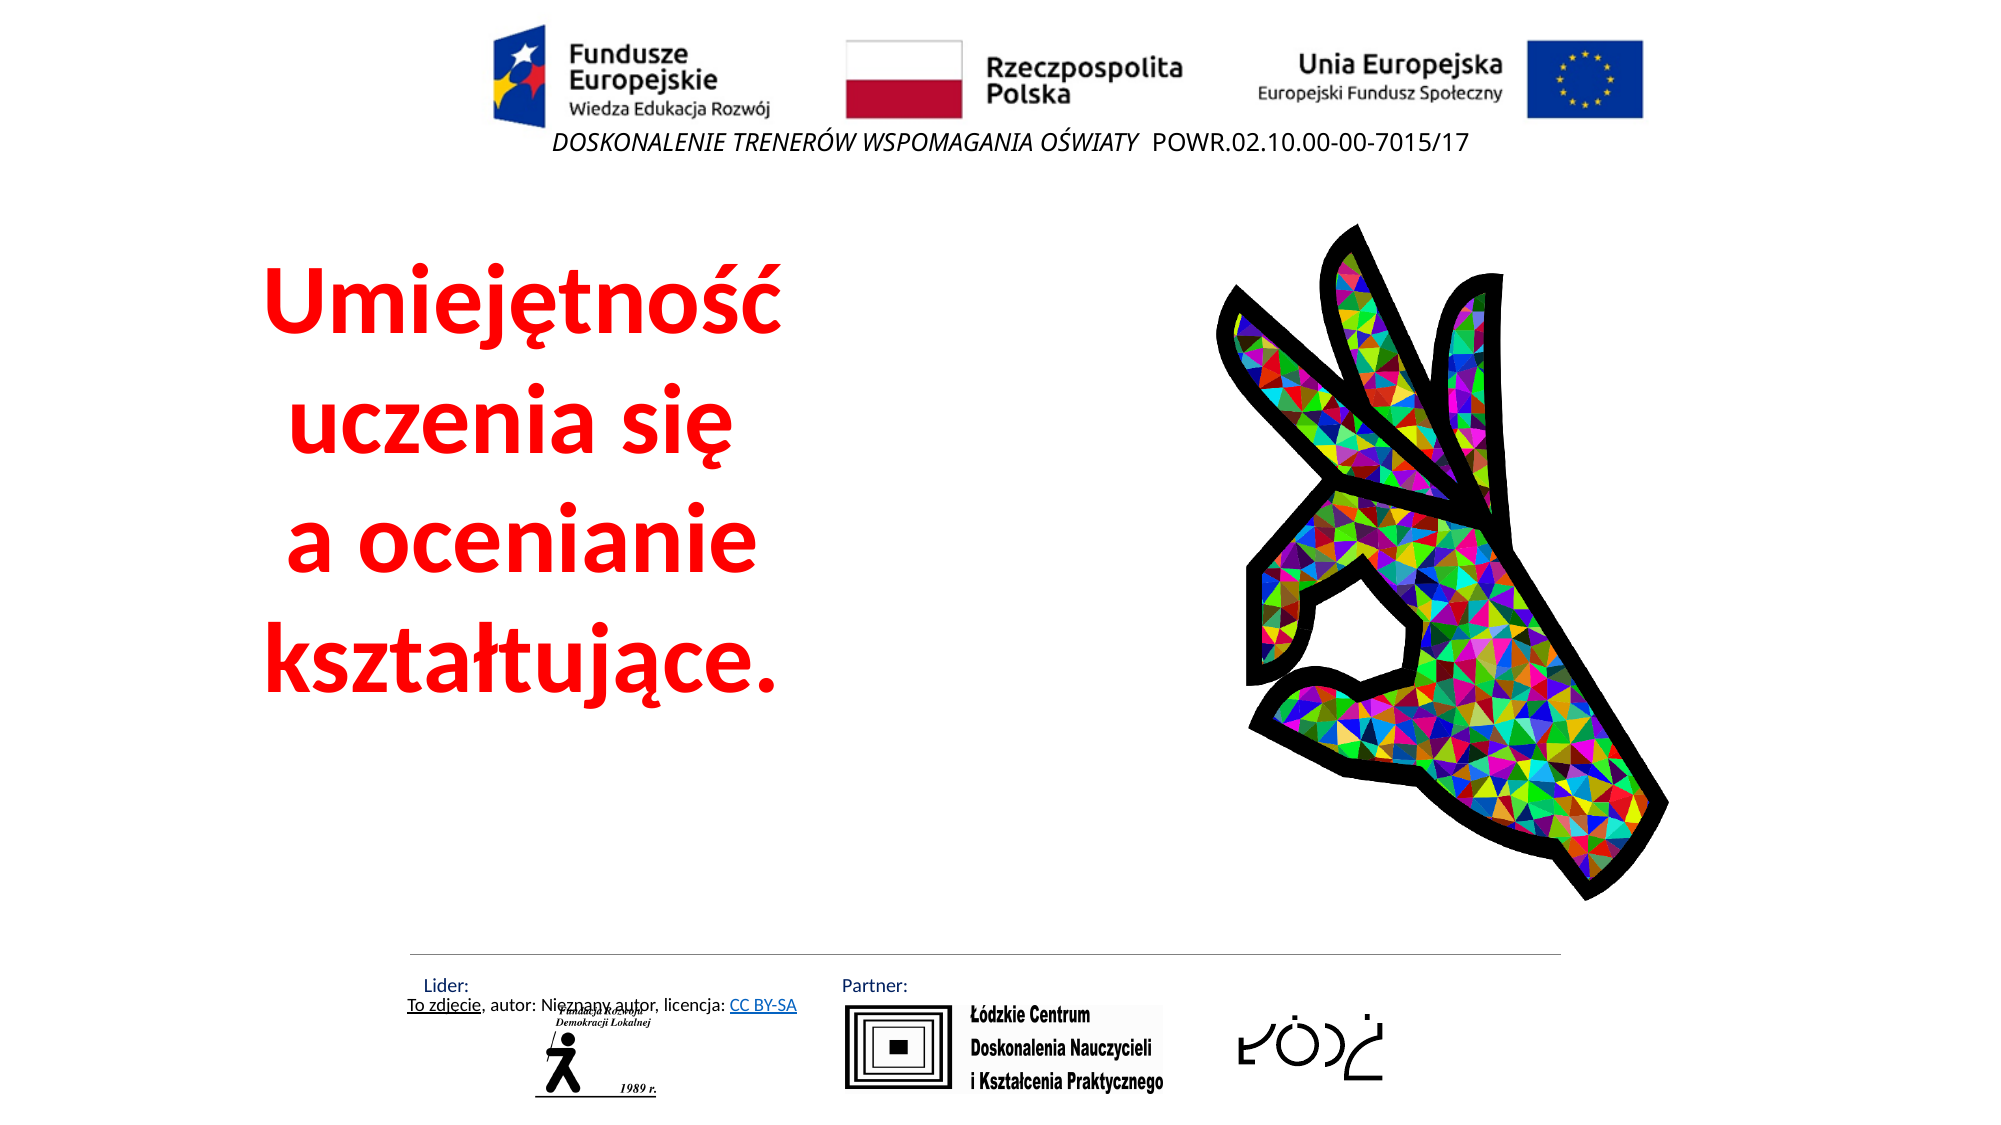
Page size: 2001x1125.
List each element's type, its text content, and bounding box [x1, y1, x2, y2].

picture [468, 0, 1669, 154]
text_box Umiejętność uczenia się a ocenianie kształtujące. [230, 225, 815, 721]
title DOSKONALENIE TRENERÓW WSPOMAGANIA OŚWIATY POWR.02.10.00-00-7015/17 [151, 0, 1871, 169]
list [137, 210, 1821, 888]
picture [1216, 223, 1669, 902]
picture [384, 953, 1587, 1125]
